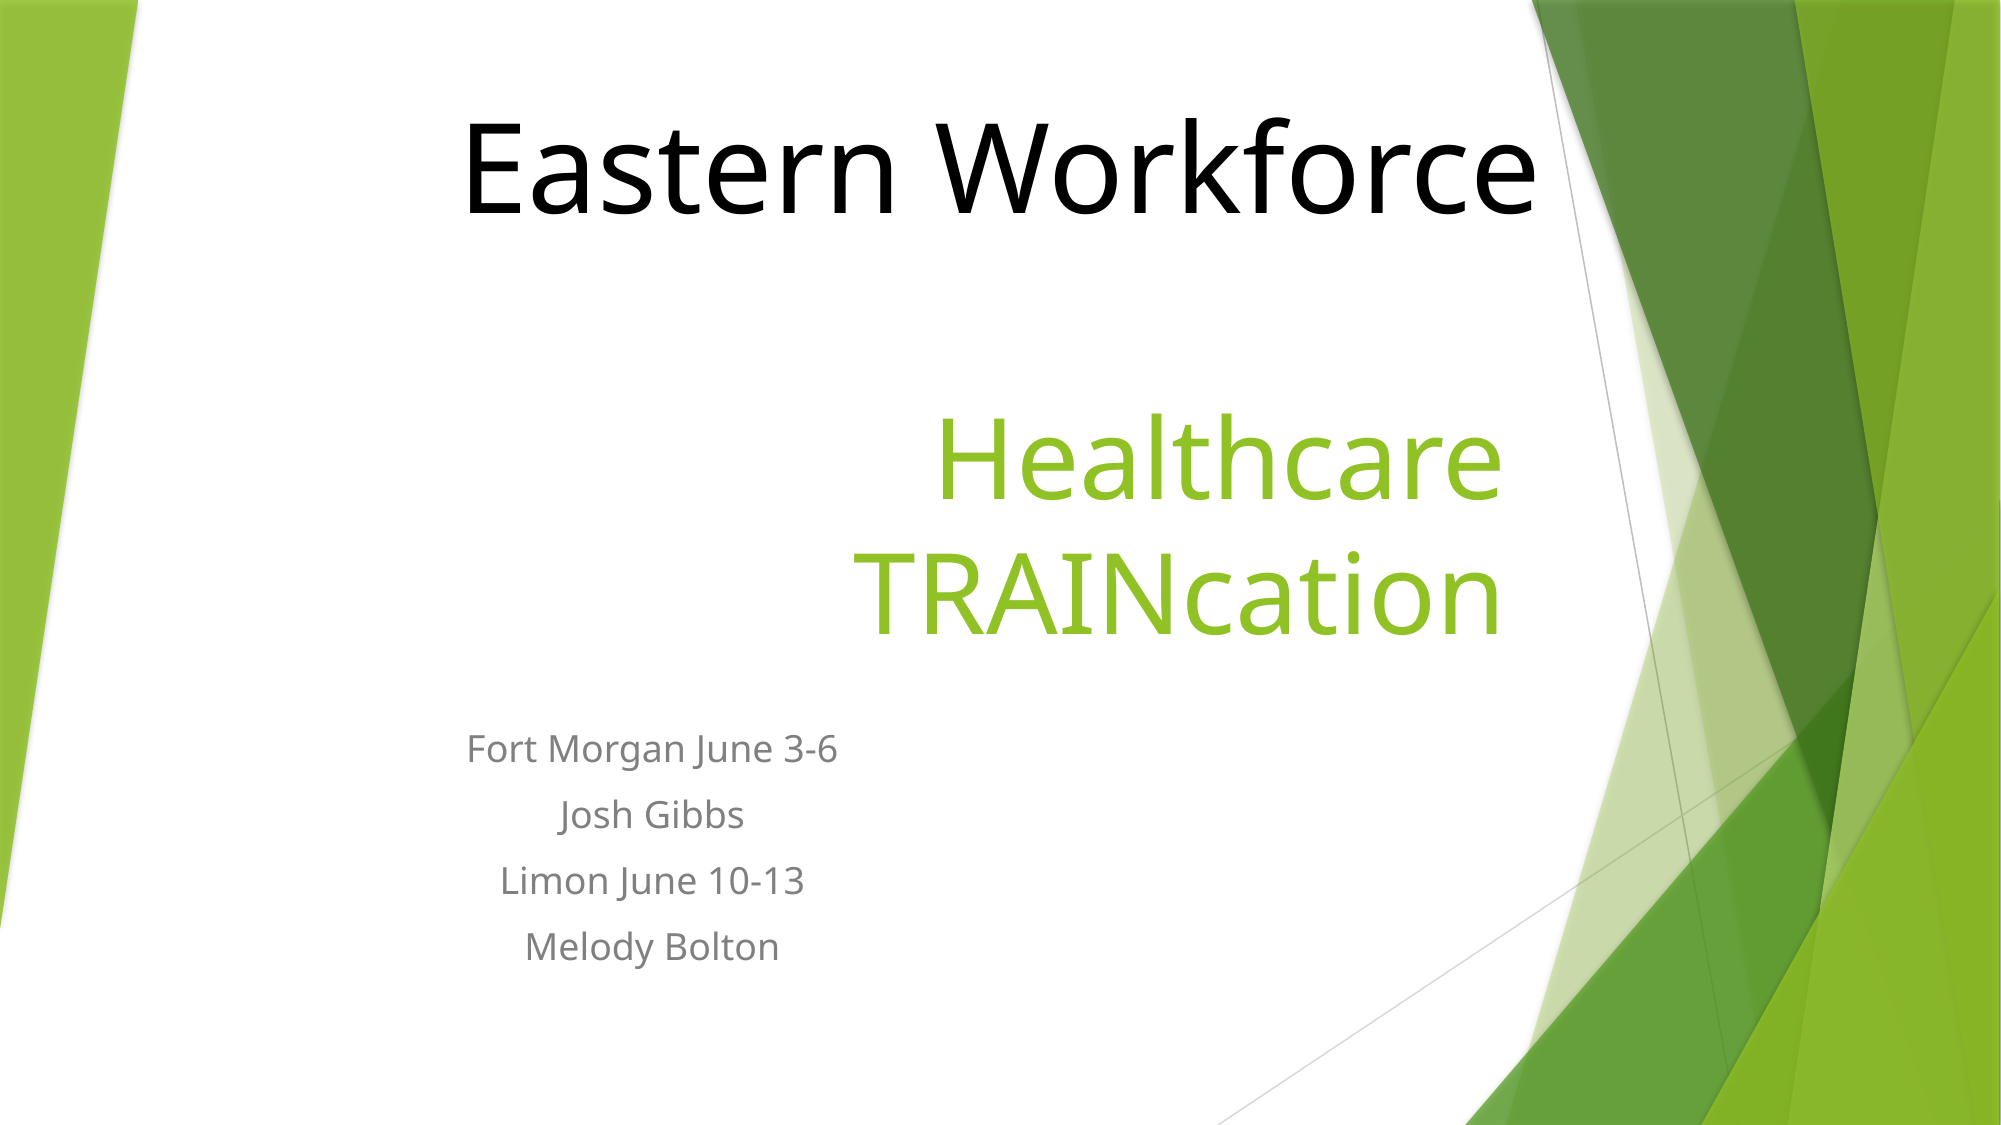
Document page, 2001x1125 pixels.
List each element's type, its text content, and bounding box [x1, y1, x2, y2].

subtitle Fort Morgan June 3-6 Josh Gibbs Limon June 10-13 Melody Bolton [388, 717, 917, 1075]
title Healthcare TRAINcation [247, 394, 1522, 665]
text_box Eastern Workforce [388, 81, 1612, 246]
